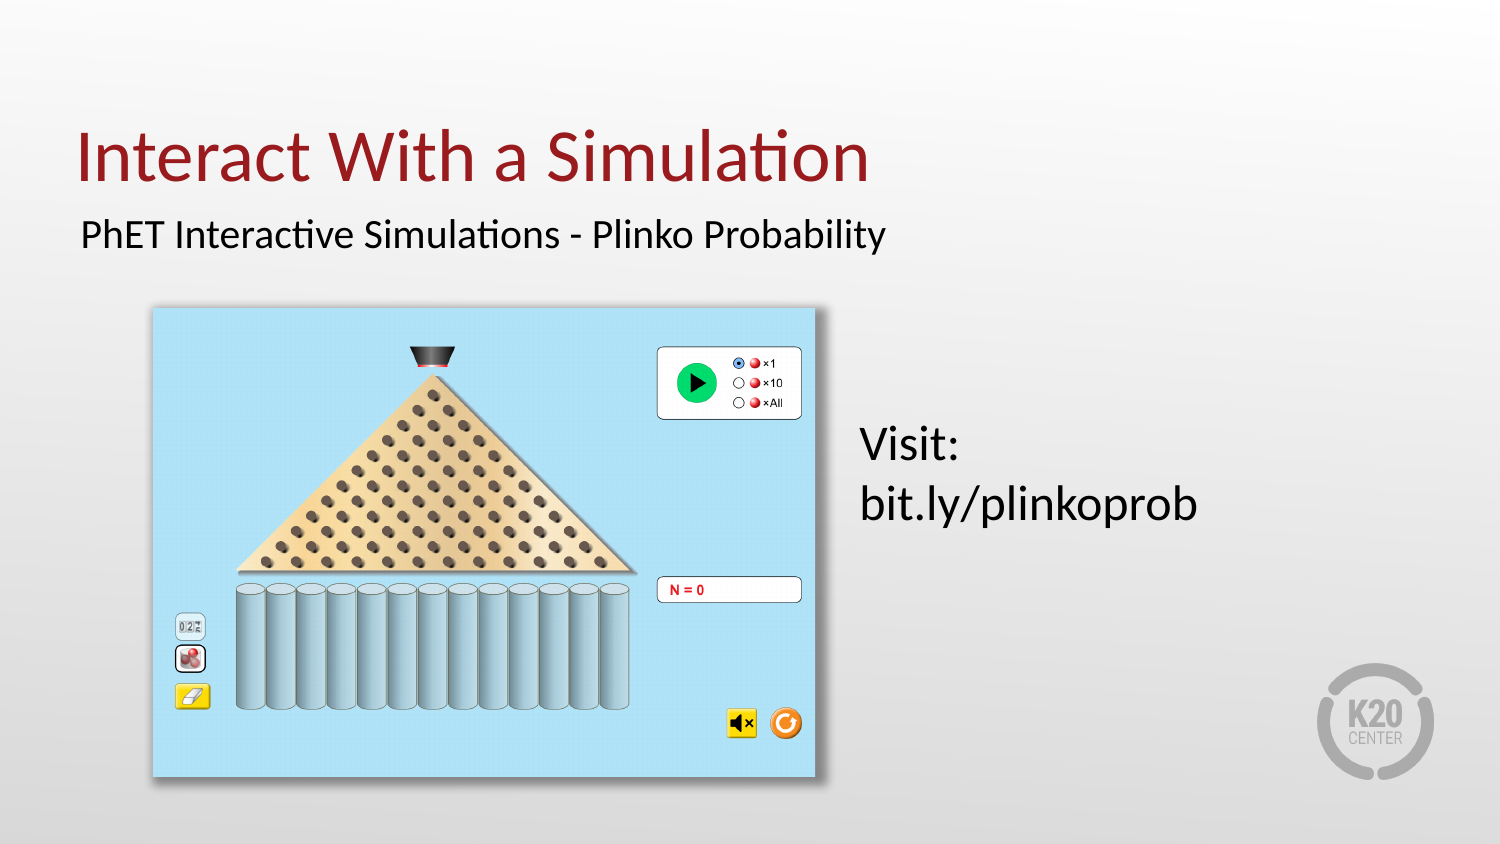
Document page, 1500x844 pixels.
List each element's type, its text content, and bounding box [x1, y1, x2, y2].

title Interact With a Simulation [75, 55, 1425, 197]
list Visit: bit.ly/plinkoprob [844, 403, 1222, 633]
picture [1300, 646, 1451, 797]
picture [152, 307, 816, 778]
text_box PhET Interactive Simulations - Plinko Probability [65, 199, 1425, 315]
